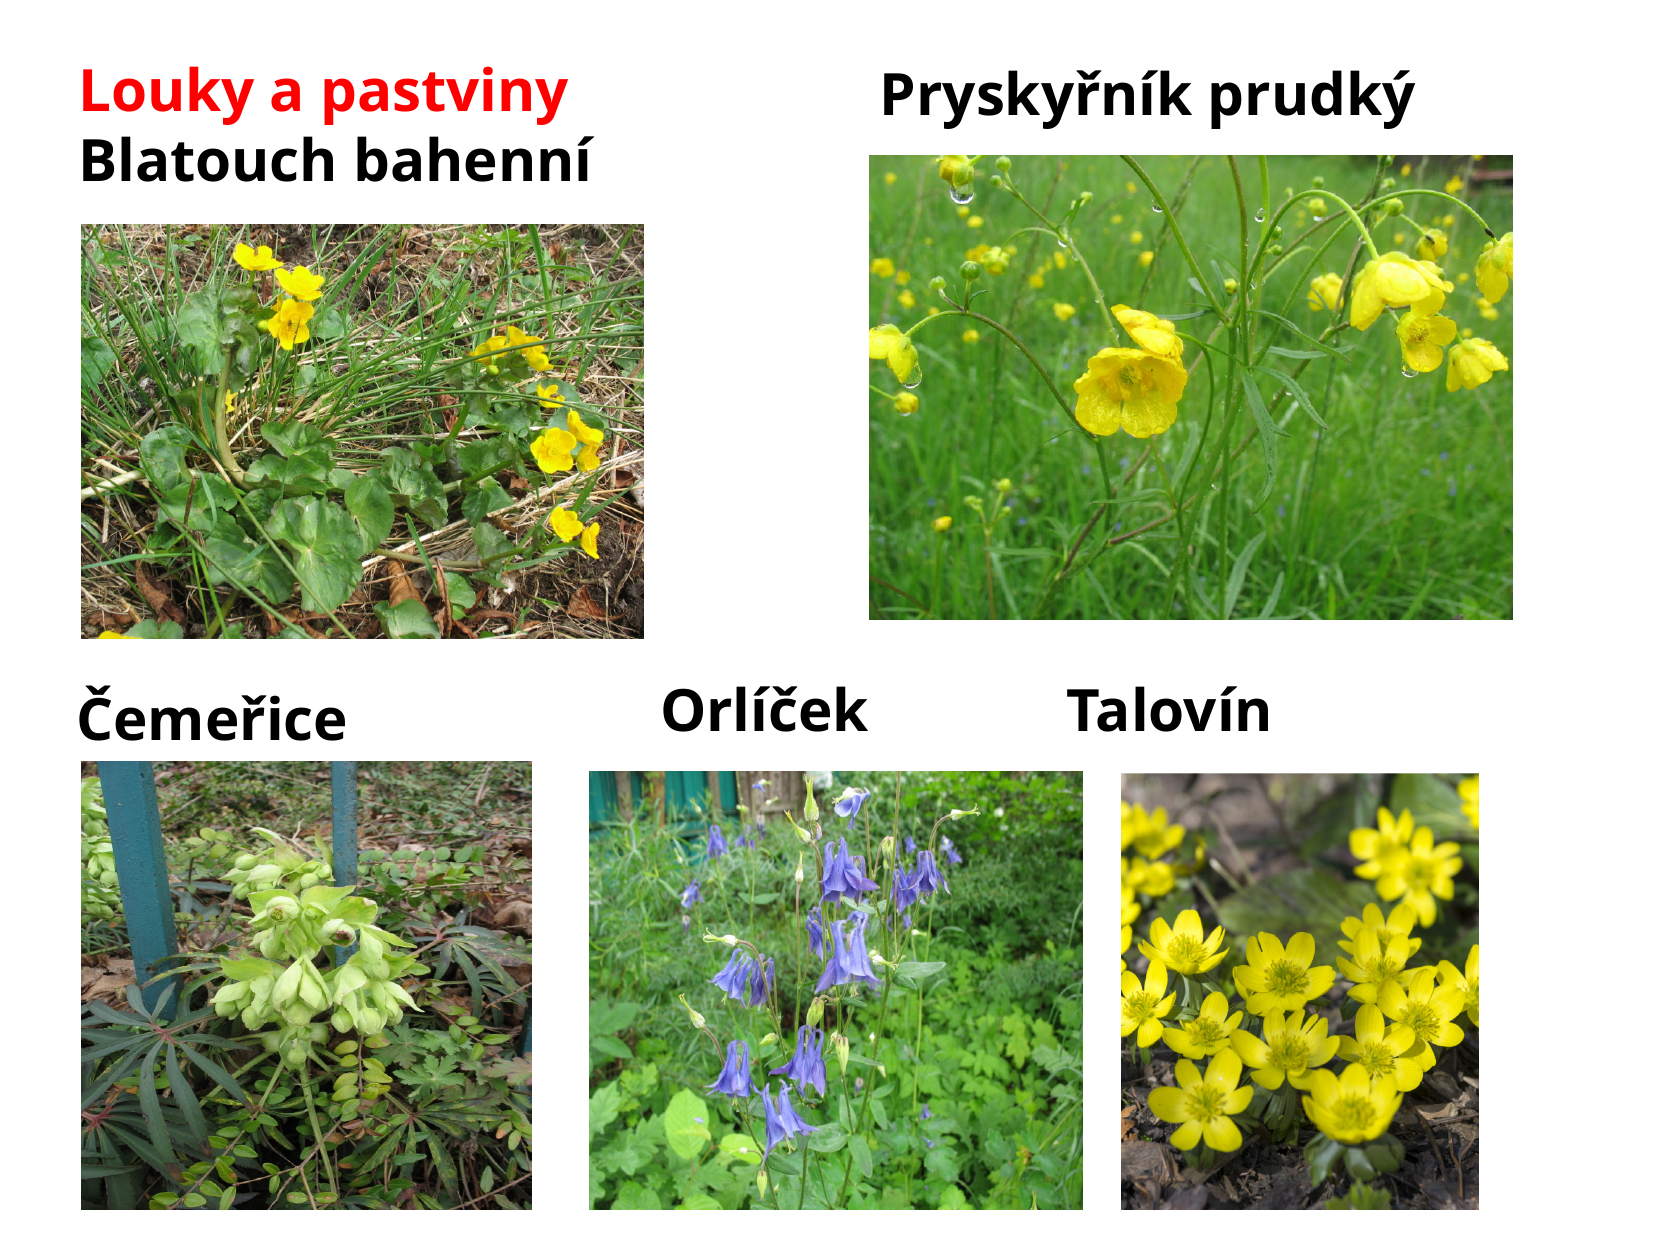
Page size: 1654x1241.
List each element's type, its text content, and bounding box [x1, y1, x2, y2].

picture [81, 224, 644, 639]
picture [869, 155, 1513, 620]
picture [81, 761, 532, 1210]
text_box Čemeřice [61, 674, 364, 760]
picture [1121, 773, 1479, 1210]
picture [589, 771, 1083, 1210]
text_box Orlíček Talovín [645, 665, 1289, 751]
text_box Pryskyřník prudký [865, 49, 1431, 135]
text_box Louky a pastviny Blatouch bahenní [63, 45, 608, 201]
